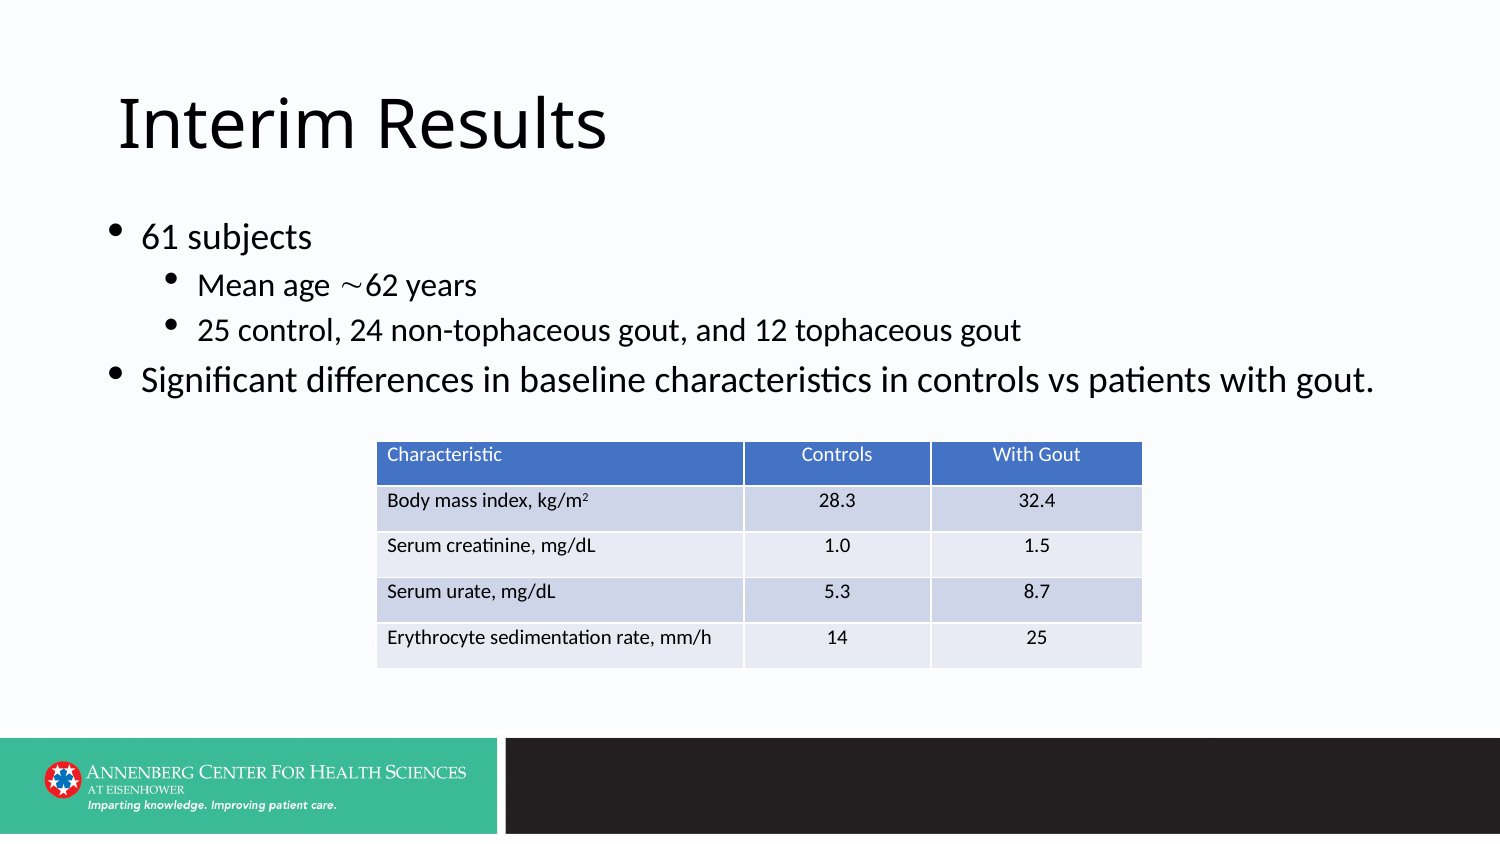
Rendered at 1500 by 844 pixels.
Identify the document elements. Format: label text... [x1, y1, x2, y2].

table_cell Erythrocyte sedimentation rate, mm/h [377, 624, 743, 668]
table_cell 1.0 [745, 533, 930, 577]
table_header Controls [745, 442, 930, 485]
table_cell 14 [745, 624, 930, 668]
table_header With Gout [932, 442, 1142, 485]
table_cell 8.7 [932, 578, 1142, 622]
table_cell 32.4 [932, 487, 1142, 531]
table_cell 28.3 [745, 487, 930, 531]
table_cell Body mass index, kg/m2 [377, 487, 743, 531]
table_cell Serum creatinine, mg/dL [377, 533, 743, 577]
table_cell 25 [932, 624, 1142, 668]
table_header Characteristic [377, 442, 743, 485]
title Interim Results [103, 44, 1397, 197]
picture [0, 0, 1500, 844]
table_cell 5.3 [745, 578, 930, 622]
table_cell 1.5 [932, 533, 1142, 577]
list 61 subjects Mean age 62 years 25 control, 24 non-tophaceous gout, and 12 tophaceous gout Significant differences in baseline characteristics in controls vs patients with gout. [94, 197, 1425, 712]
table_cell Serum urate, mg/dL [377, 578, 743, 622]
